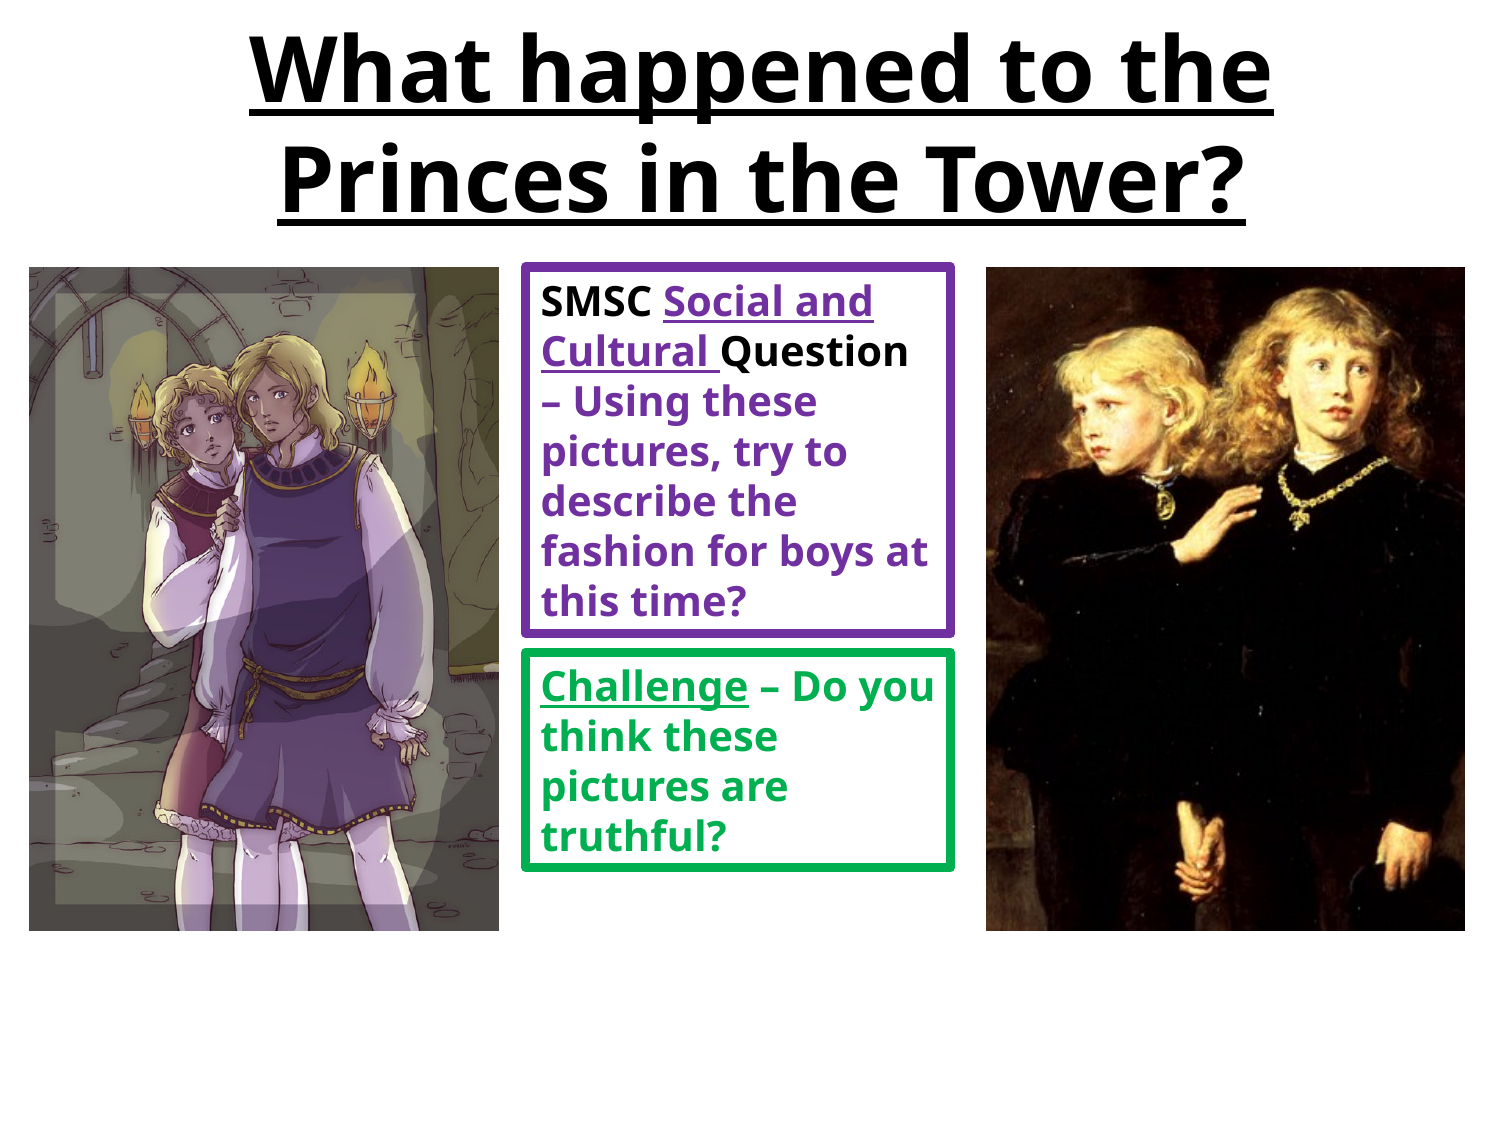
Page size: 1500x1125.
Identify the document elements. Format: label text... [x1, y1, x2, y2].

title What happened to the Princes in the Tower? [123, 0, 1399, 242]
picture [29, 266, 499, 931]
picture [985, 266, 1465, 931]
text_box Challenge – Do you think these pictures are truthful? [525, 652, 951, 868]
subtitle SMSC Social and Cultural Question – Using these pictures, try to describe the fashion for boys at this time? [525, 267, 951, 634]
